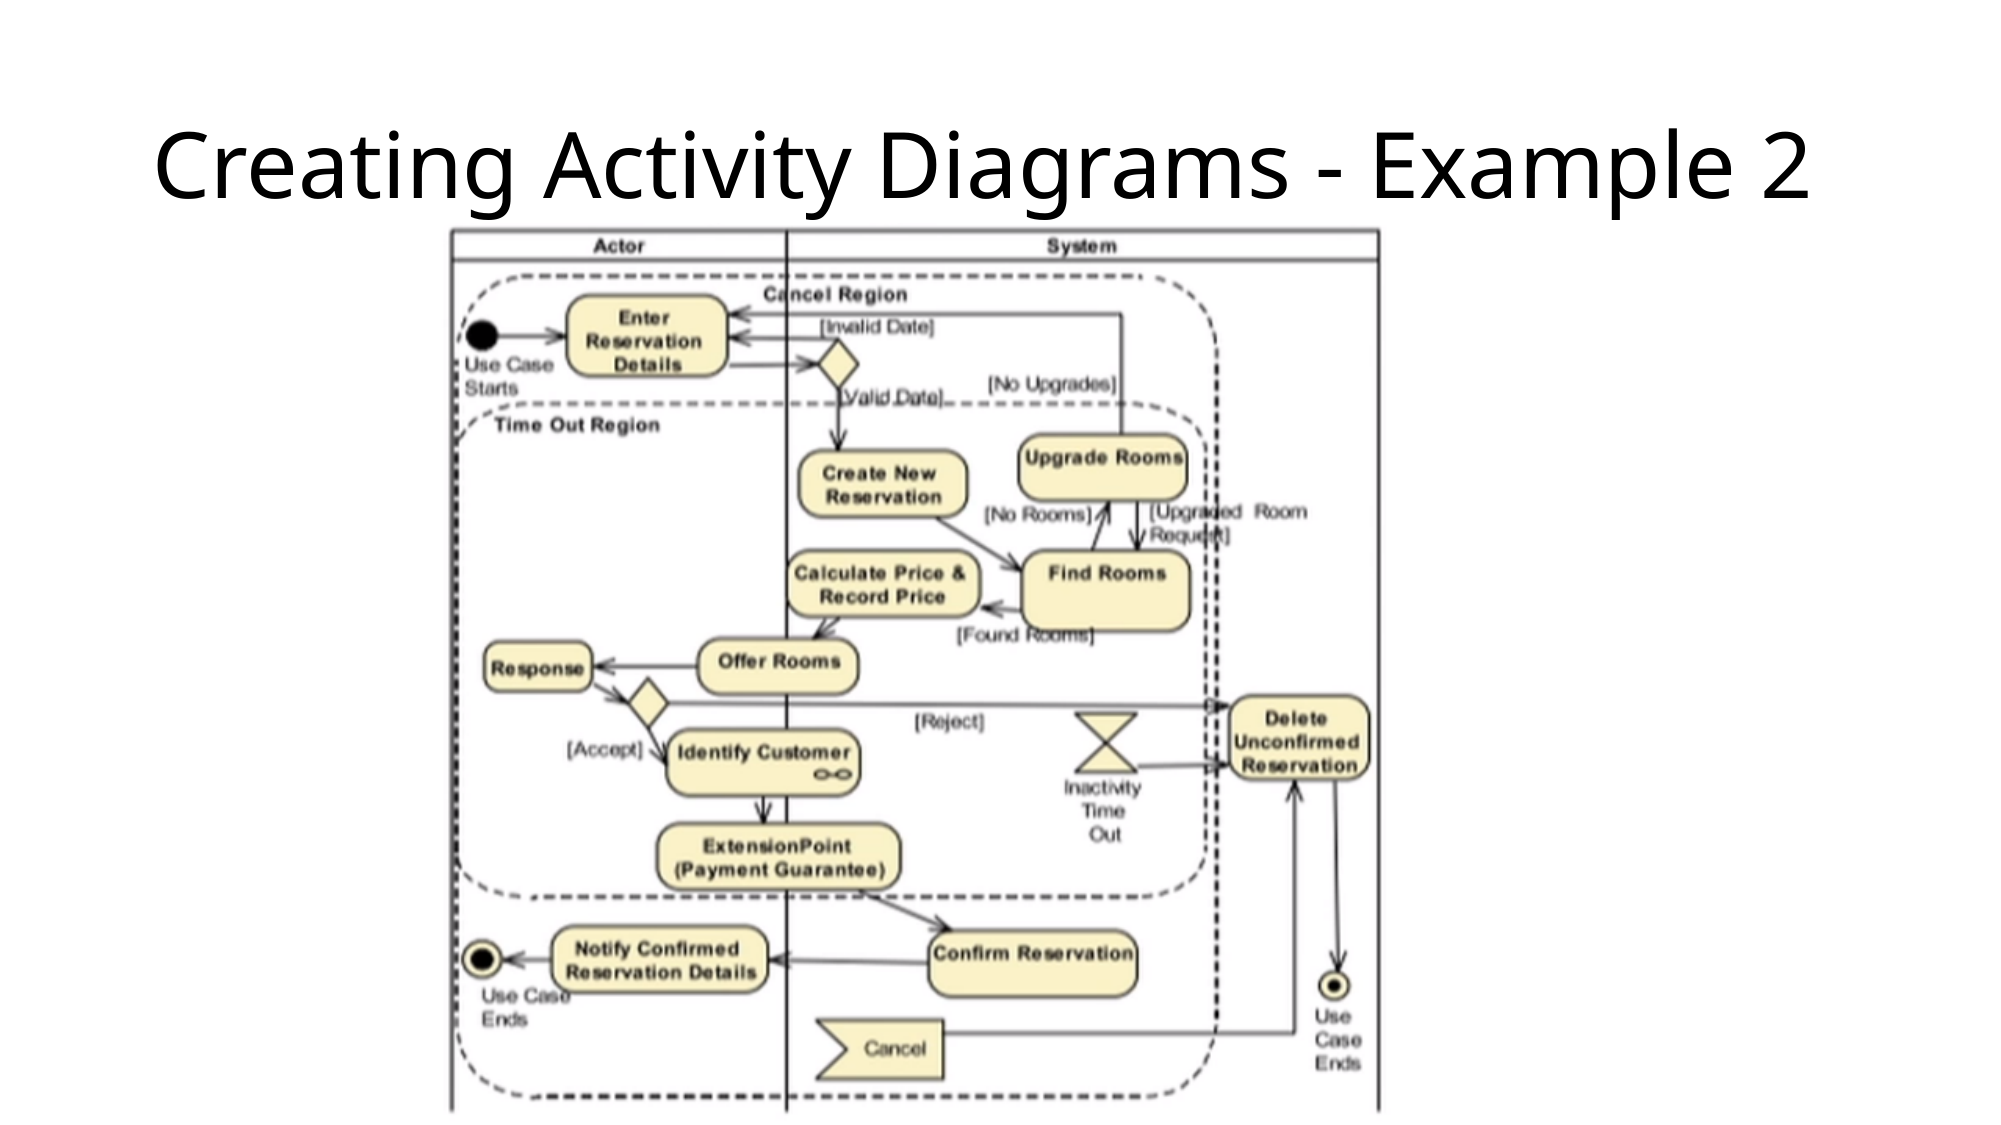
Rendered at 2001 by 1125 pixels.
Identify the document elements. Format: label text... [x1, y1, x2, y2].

title Creating Activity Diagrams - Example 2 [137, 59, 1863, 278]
picture [433, 223, 1394, 1125]
